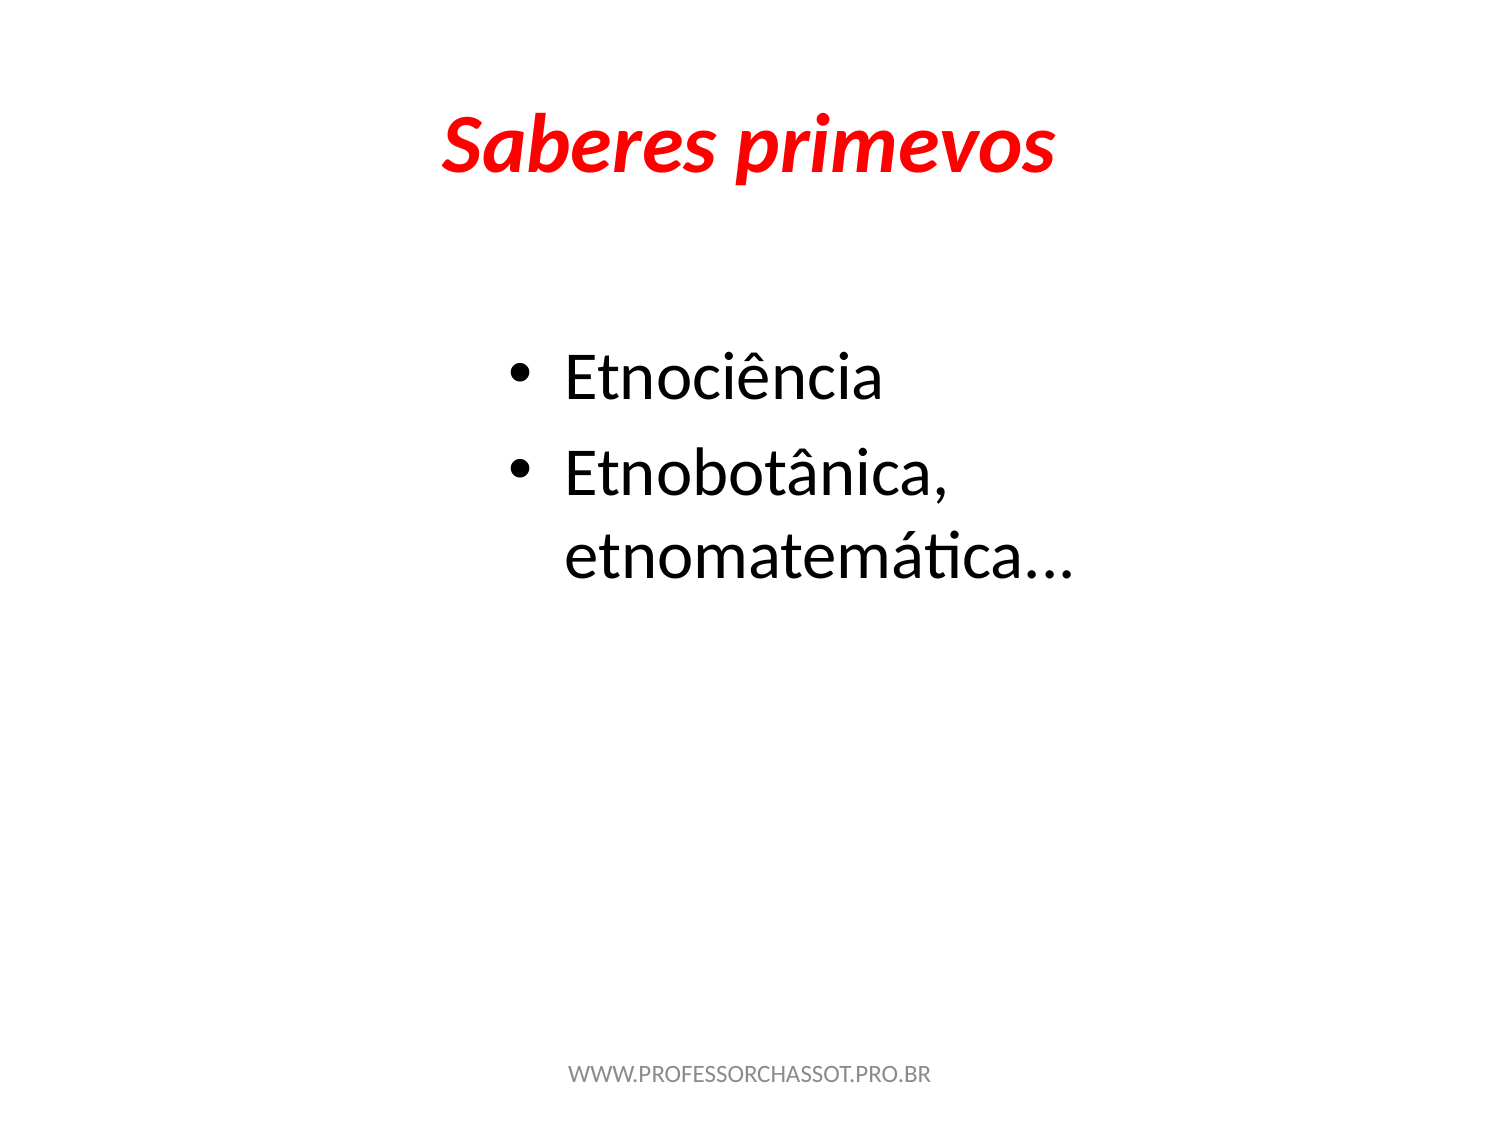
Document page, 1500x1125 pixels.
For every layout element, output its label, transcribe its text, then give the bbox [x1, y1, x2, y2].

footer WWW.PROFESSORCHASSOT.PRO.BR [512, 1042, 988, 1103]
title Saberes primevos [75, 45, 1425, 233]
list Etnociência Etnobotânica, etnomatemática... [493, 323, 1313, 881]
